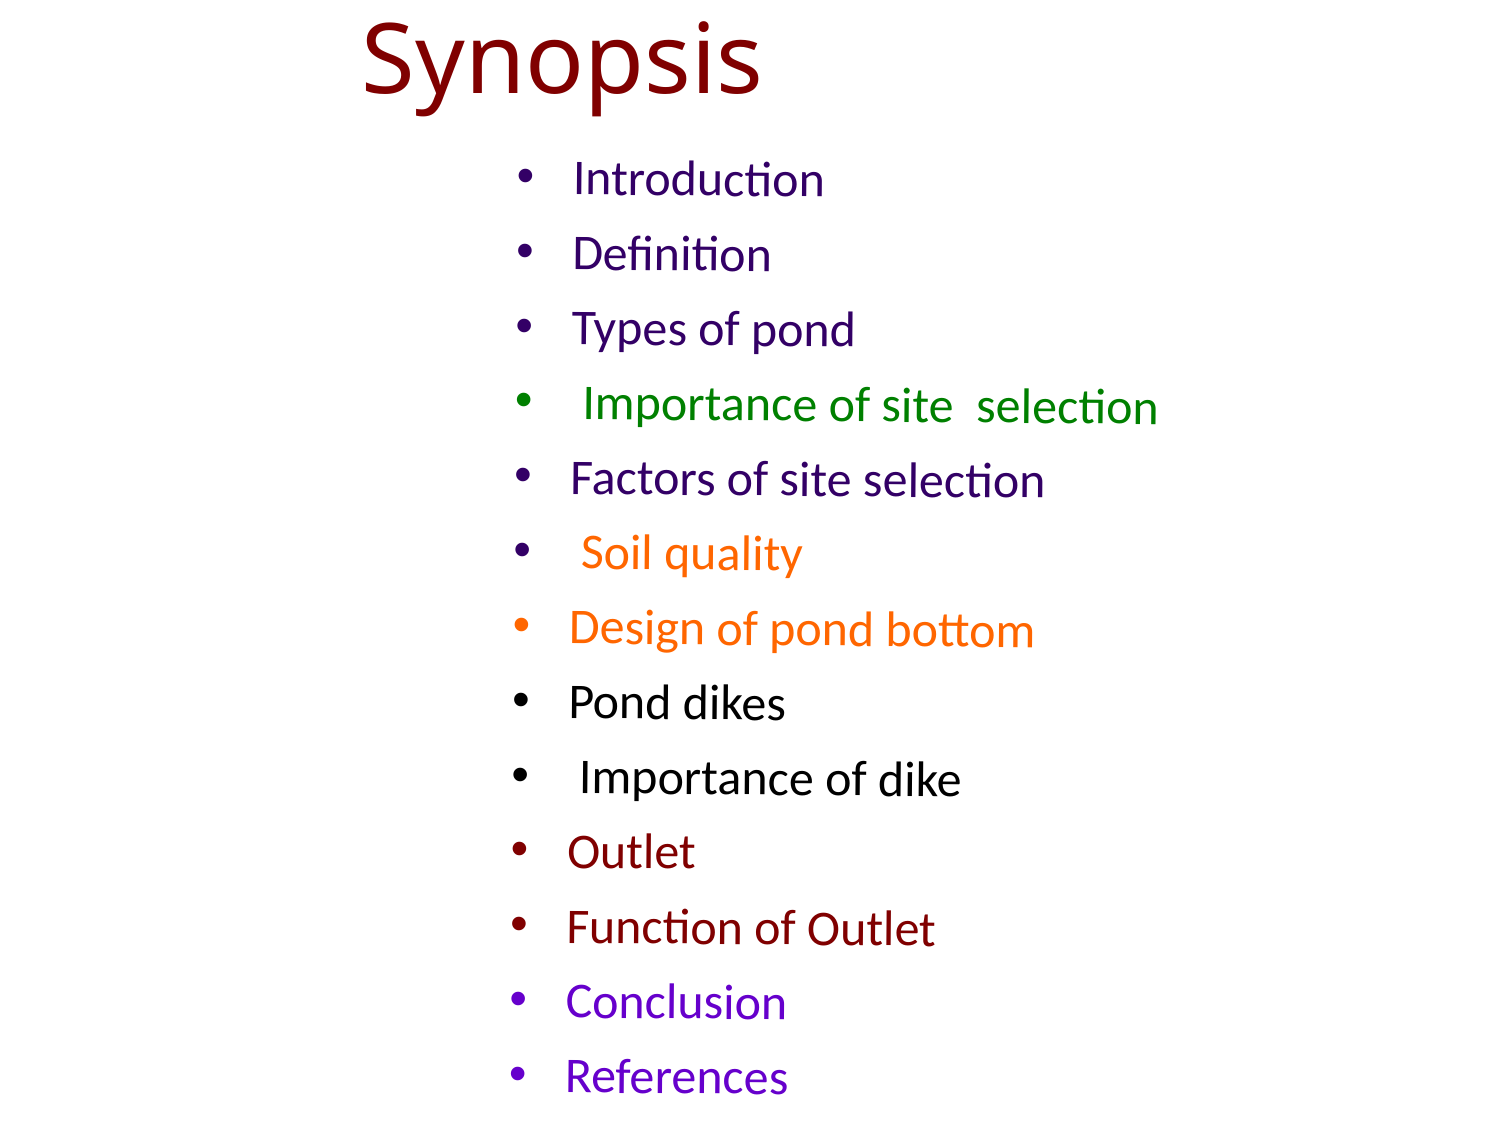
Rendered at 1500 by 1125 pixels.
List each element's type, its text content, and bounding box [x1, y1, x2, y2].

title Synopsis [0, 0, 1202, 240]
subtitle Introduction Definition Types of pond Importance of site selection Factors of site selection Soil quality Design of pond bottom Pond dikes Importance of dike Outlet Function of Outlet Conclusion References [493, 143, 1418, 1125]
